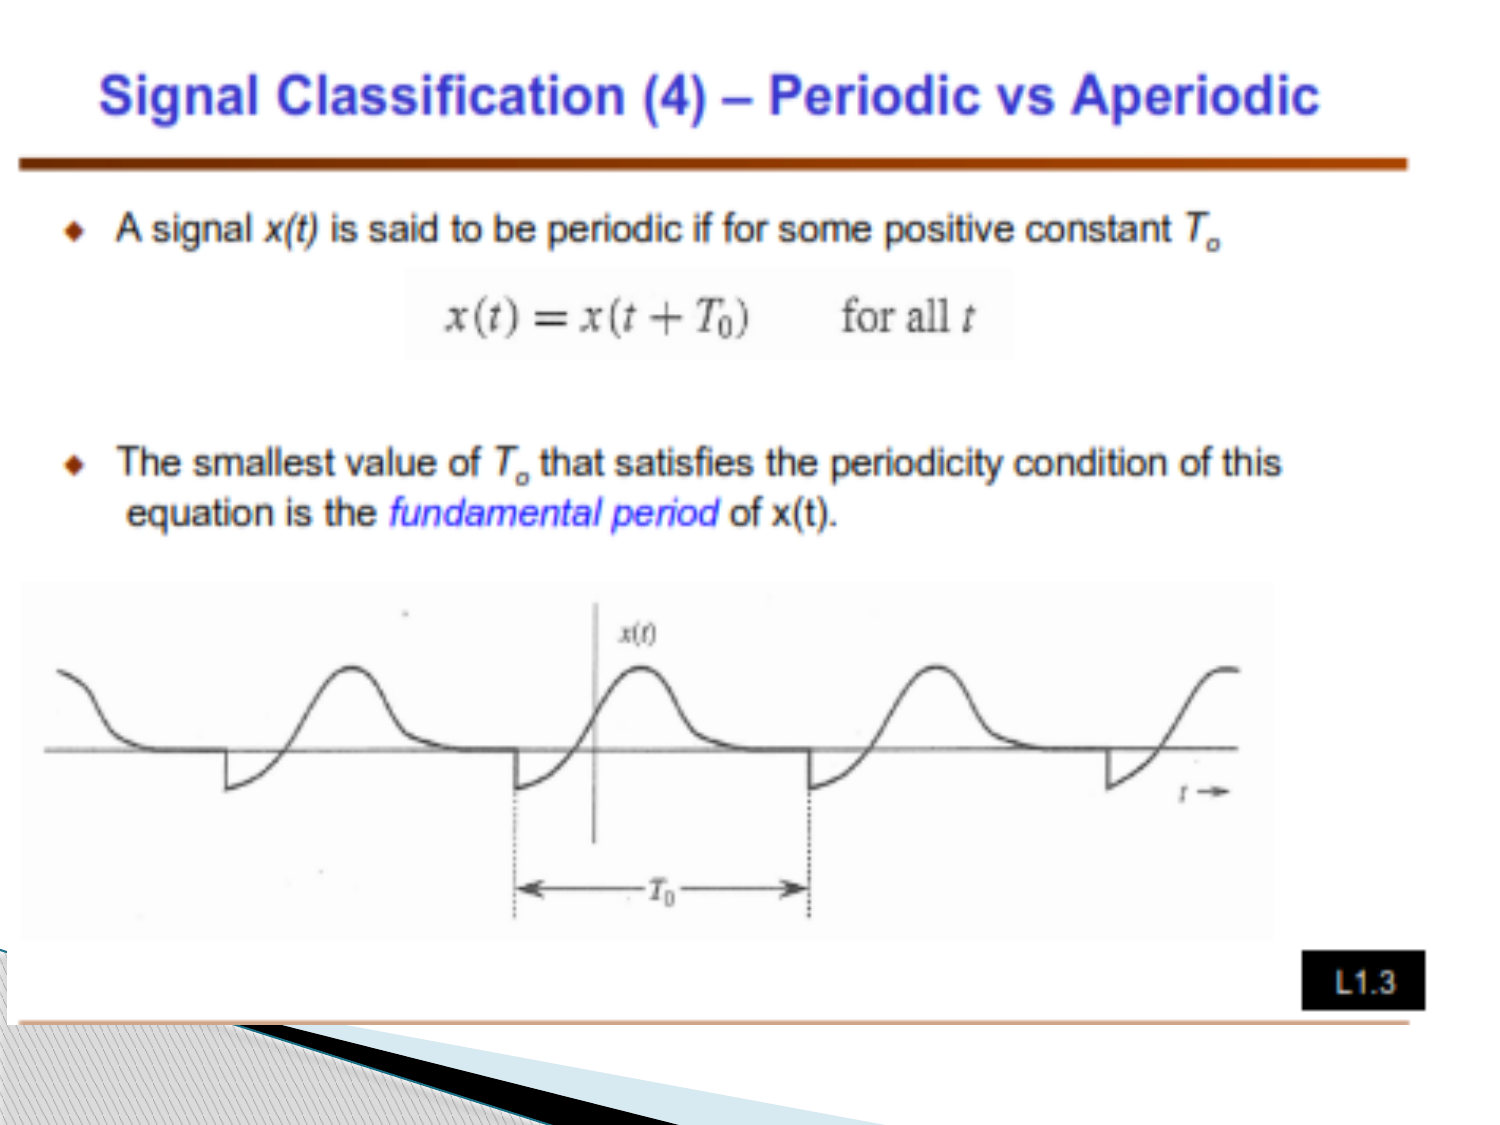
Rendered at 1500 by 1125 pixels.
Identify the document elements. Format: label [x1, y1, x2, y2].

picture [6, 49, 1494, 1026]
